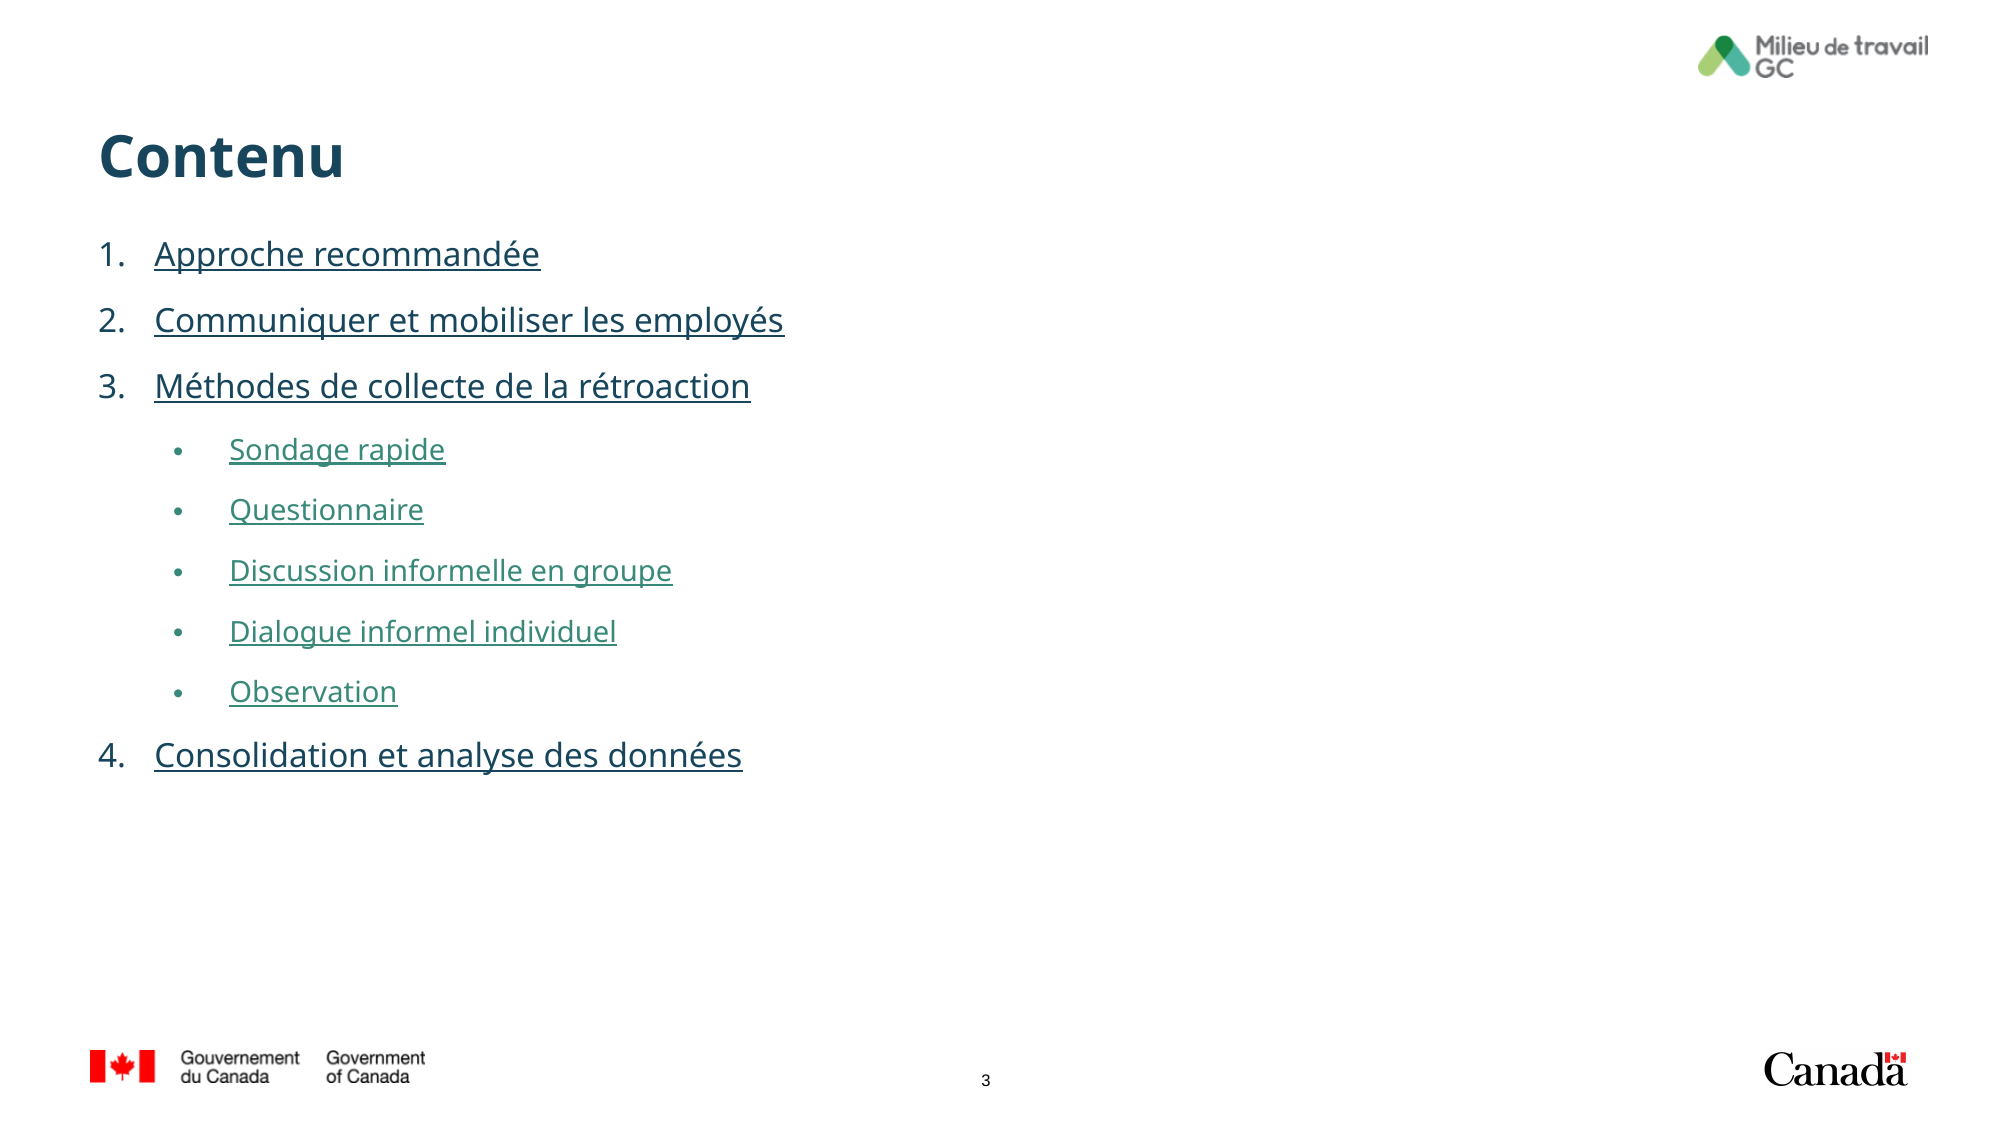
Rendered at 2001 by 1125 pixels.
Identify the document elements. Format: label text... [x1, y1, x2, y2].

text_box Approche recommandée Communiquer et mobiliser les employés Méthodes de collecte de la rétroaction Sondage rapide Questionnaire Discussion informelle en groupe Dialogue informel individuel Observation Consolidation et analyse des données [83, 225, 1917, 787]
picture [1764, 1049, 1911, 1087]
picture [1698, 35, 1928, 78]
title Contenu [83, 90, 1889, 225]
picture [90, 1050, 425, 1083]
